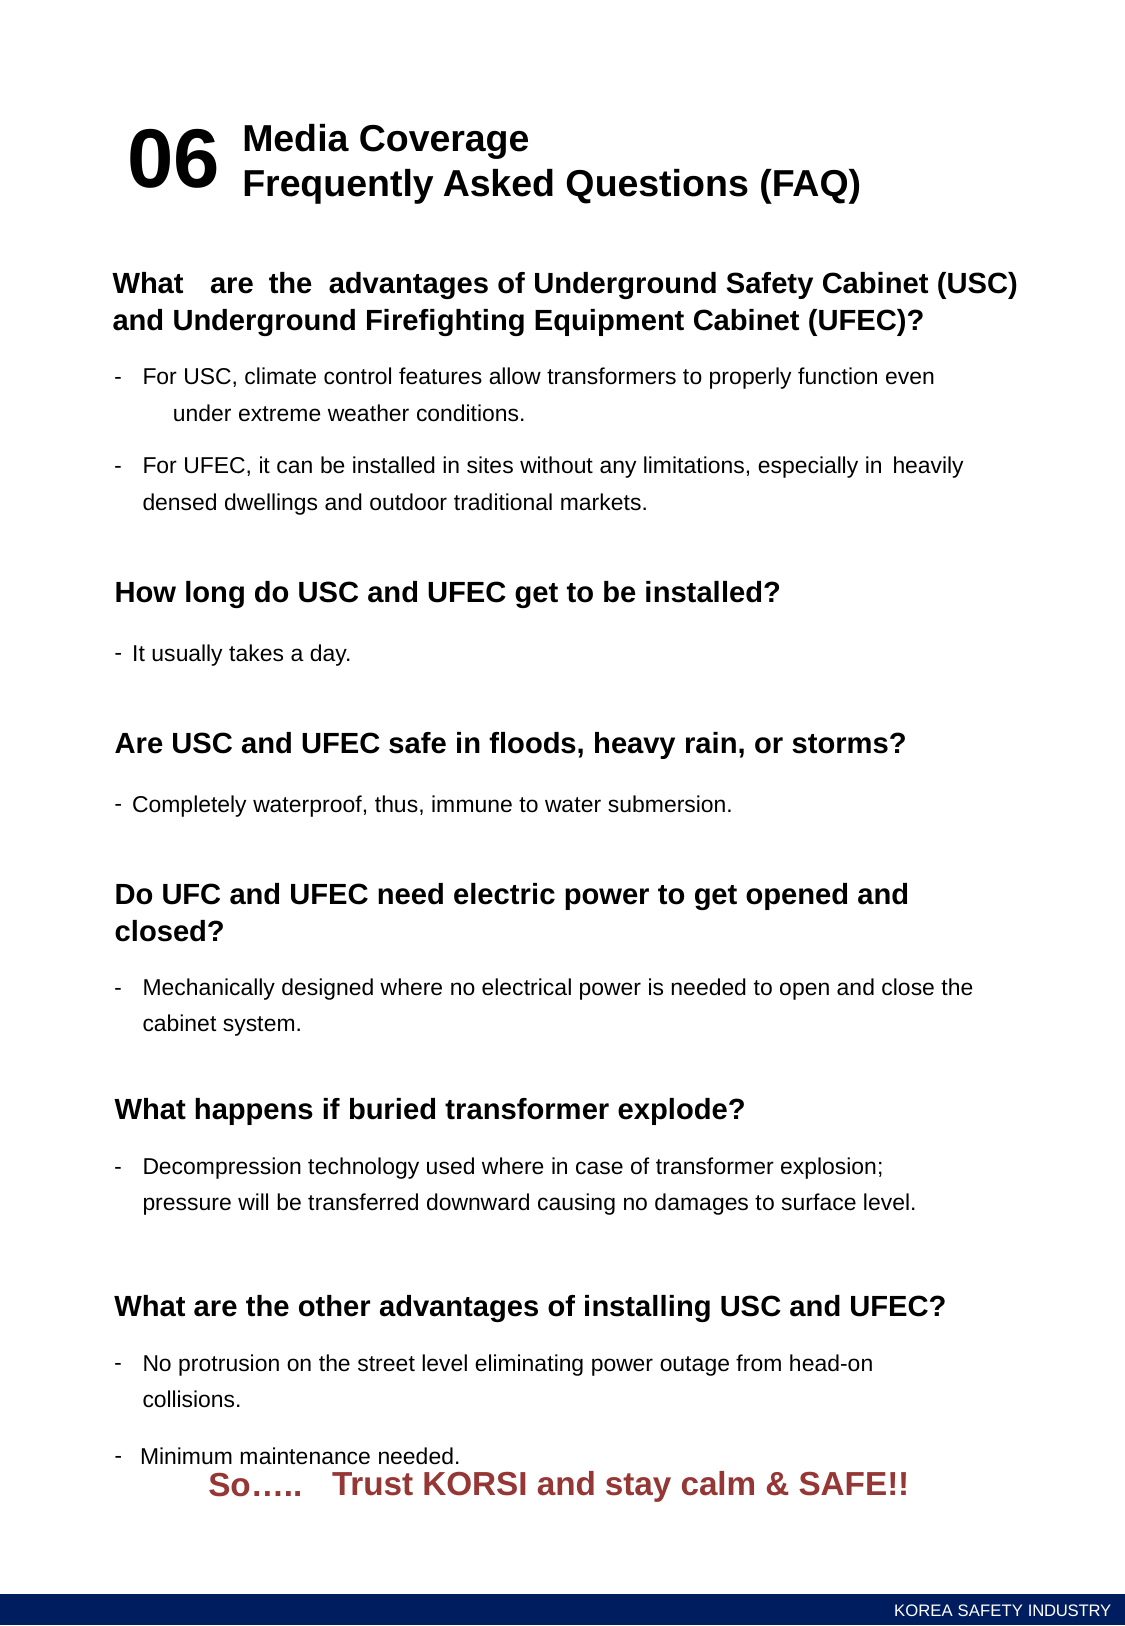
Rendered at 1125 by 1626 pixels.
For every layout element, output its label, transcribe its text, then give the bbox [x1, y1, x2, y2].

text_box [0, 1594, 871, 1625]
text_box 06 [112, 96, 250, 212]
text_box Media Coverage Frequently Asked Questions (FAQ) [227, 106, 928, 211]
text_box Trust KORSI and stay calm & SAFE!! [330, 1460, 986, 1503]
footer KOREA SAFETY INDUSTRY [871, 1587, 1125, 1625]
text_box So….. [206, 1460, 309, 1503]
text_box What are the advantages of Underground Safety Cabinet (USC) and Underground Firefighting Equipment Cabinet (UFEC)? For USC, climate control features allow transformers to properly function even under extreme weather conditions. For UFEC, it can be installed in sites without any limitations, especially in heavily densed dwellings and outdoor traditional markets. How long do USC and UFEC get to be installed? It usually takes a day. Are USC and UFEC safe in floods, heavy rain, or storms? Completely waterproof, thus, immune to water submersion. Do UFC and UFEC need electric power to get opened and closed? Mechanically designed where no electrical power is needed to open and close the cabinet system. What happens if buried transformer explode? Decompression technology used where in case of transformer explosion; pressure will be transferred downward causing no damages to surface level. What are the other advantages of installing USC and UFEC? No protrusion on the street level eliminating power outage from head-on collisions. Minimum maintenance needed. [112, 257, 1025, 1469]
